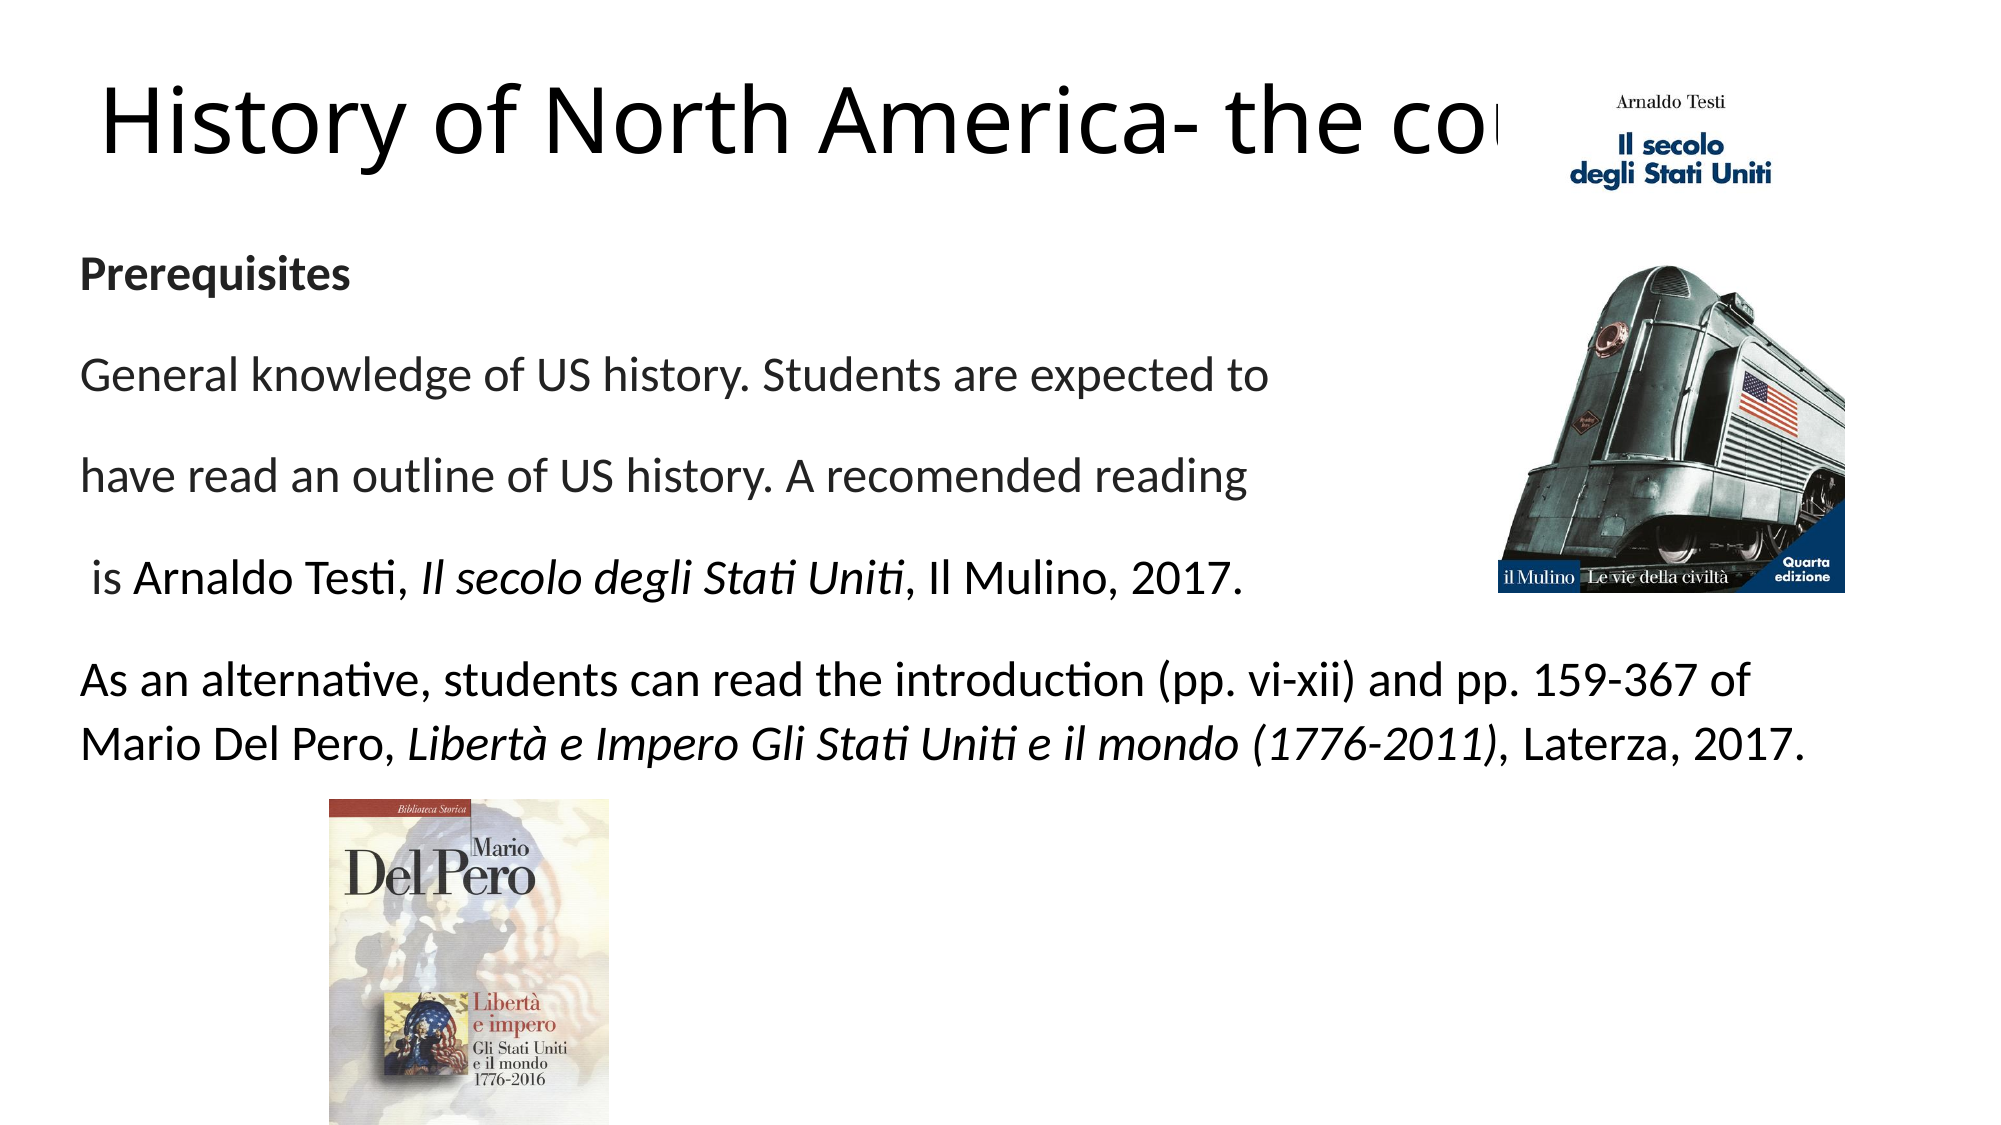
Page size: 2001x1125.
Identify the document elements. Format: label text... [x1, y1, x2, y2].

list Prerequisites General knowledge of US history. Students are expected to have read an outline of US history. A recomended reading is Arnaldo Testi, Il secolo degli Stati Uniti, Il Mulino, 2017. As an alternative, students can read the introduction (pp. vi-xii) and pp. 159-367 of Mario Del Pero, Libertà e Impero Gli Stati Uniti e il mondo (1776-2011), Laterza, 2017. [64, 228, 1863, 1014]
title History of North America- the course [83, 45, 1802, 202]
picture [1498, 48, 1845, 593]
picture [329, 799, 609, 1125]
